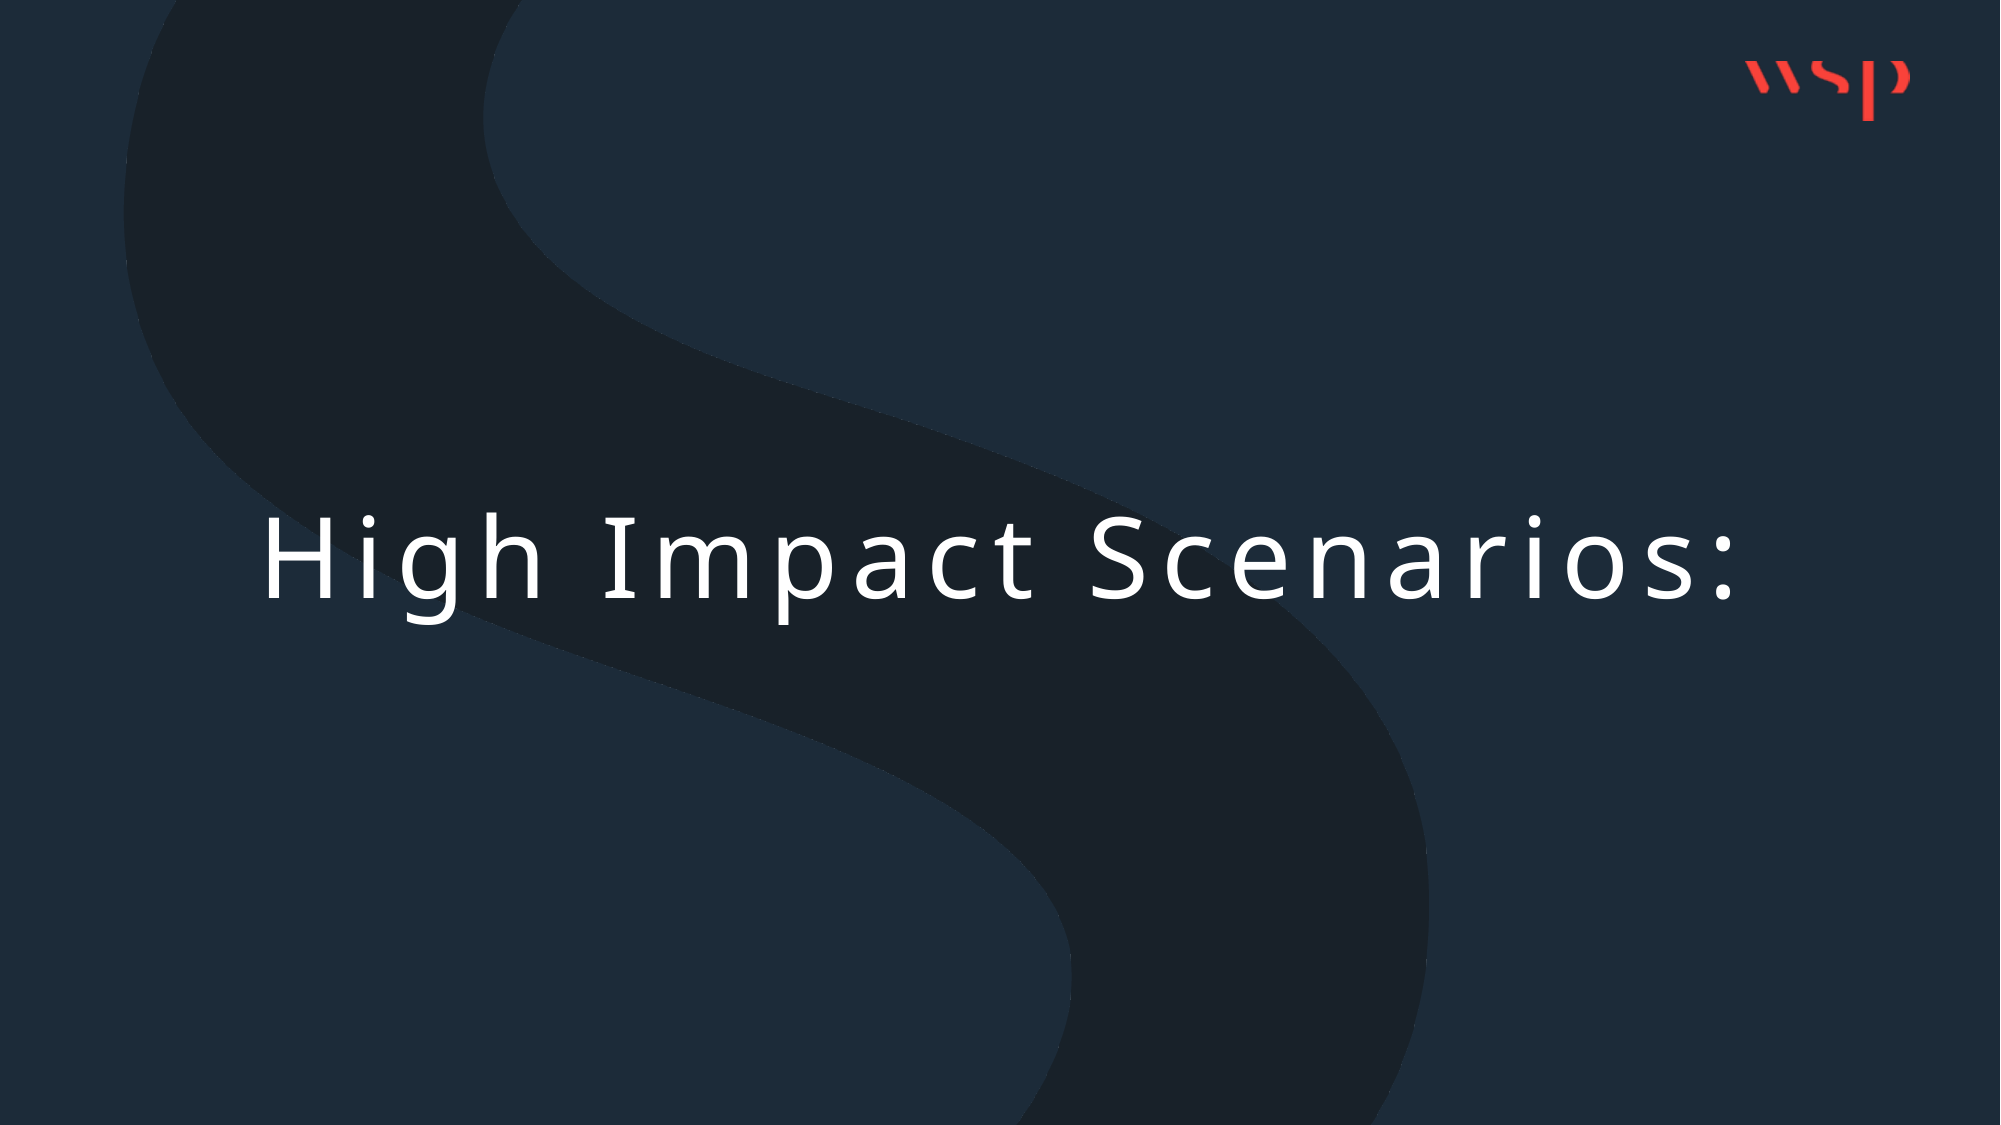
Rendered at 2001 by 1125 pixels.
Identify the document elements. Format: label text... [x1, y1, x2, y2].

title High Impact Scenarios: [0, 0, 2000, 1125]
